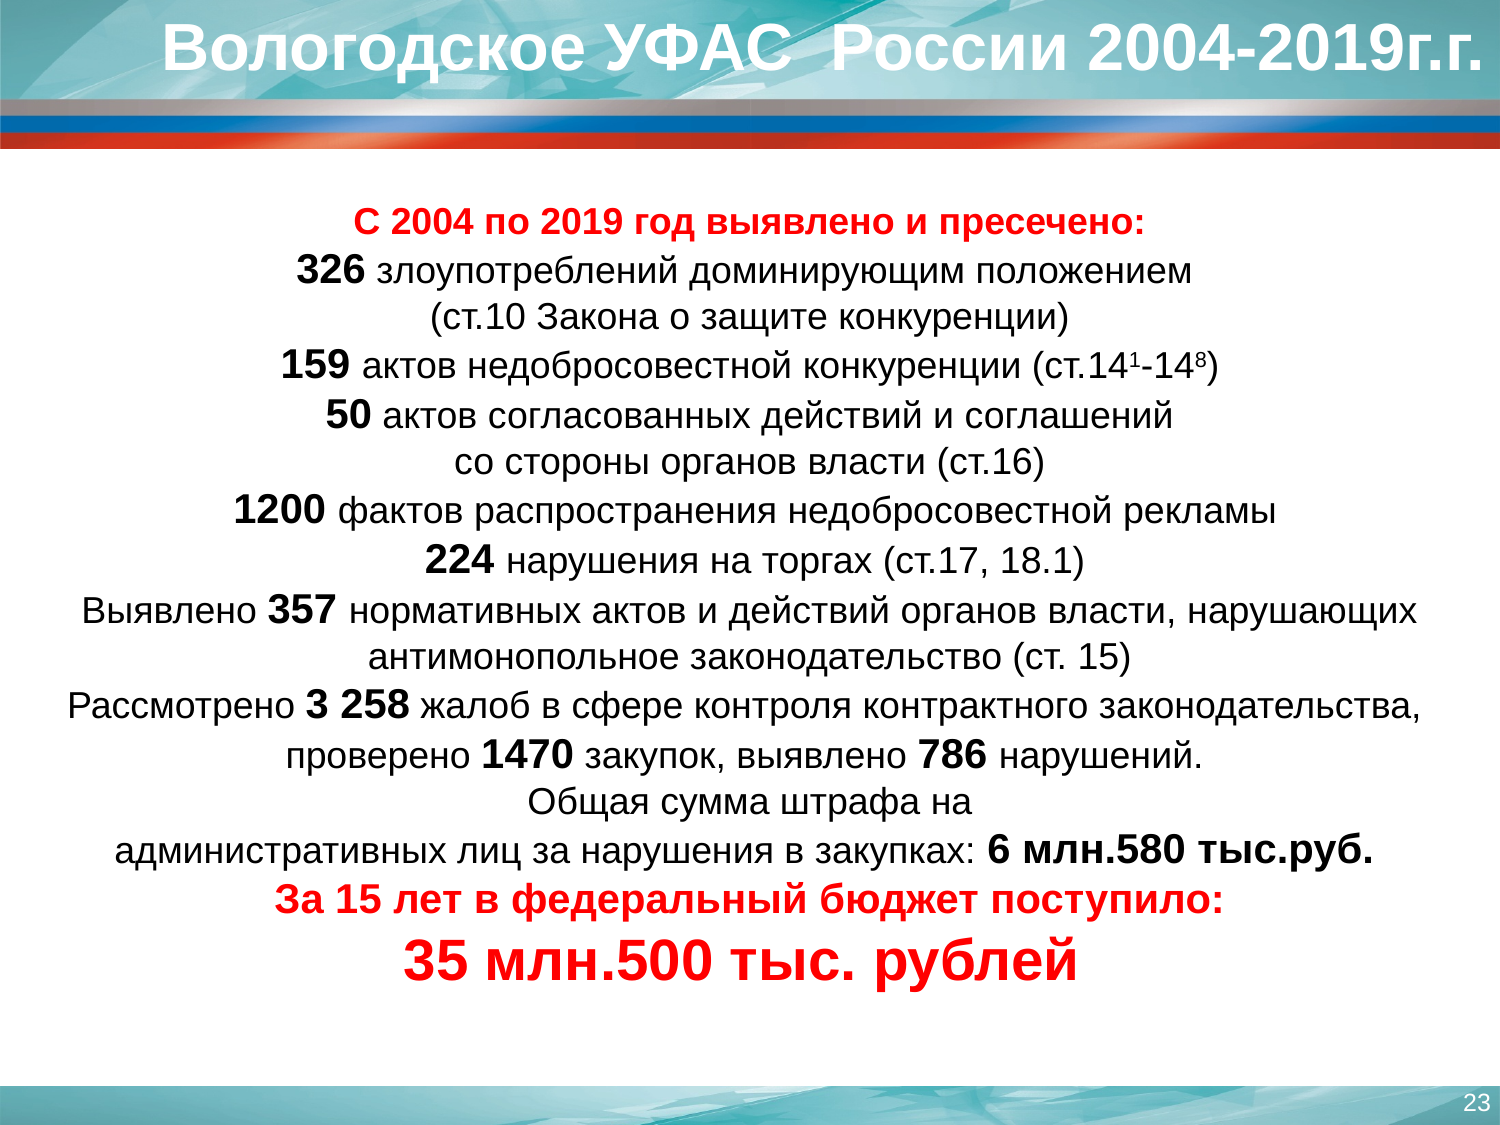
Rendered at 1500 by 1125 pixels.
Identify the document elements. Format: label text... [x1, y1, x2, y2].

text_box С 2004 по 2019 год выявлено и пресечено: 326 злоупотреблений доминирующим положением (ст.10 Закона о защите конкуренции) 159 актов недобросовестной конкуренции (ст.141-148) 50 актов согласованных действий и соглашений со стороны органов власти (ст.16) 1200 фактов распространения недобросовестной рекламы 224 нарушения на торгах (ст.17, 18.1) Выявлено 357 нормативных актов и действий органов власти, нарушающих антимонопольное законодательство (ст. 15) Рассмотрено 3 258 жалоб в сфере контроля контрактного законодательства, проверено 1470 закупок, выявлено 786 нарушений. Общая сумма штрафа на административных лиц за нарушения в закупках: 6 млн.580 тыс.руб. За 15 лет в федеральный бюджет поступило: 35 млн.500 тыс. рублей [0, 144, 1500, 1125]
picture [0, 0, 1500, 144]
text_box Вологодское УФАС России 2004-2019г.г. [29, 30, 1500, 91]
